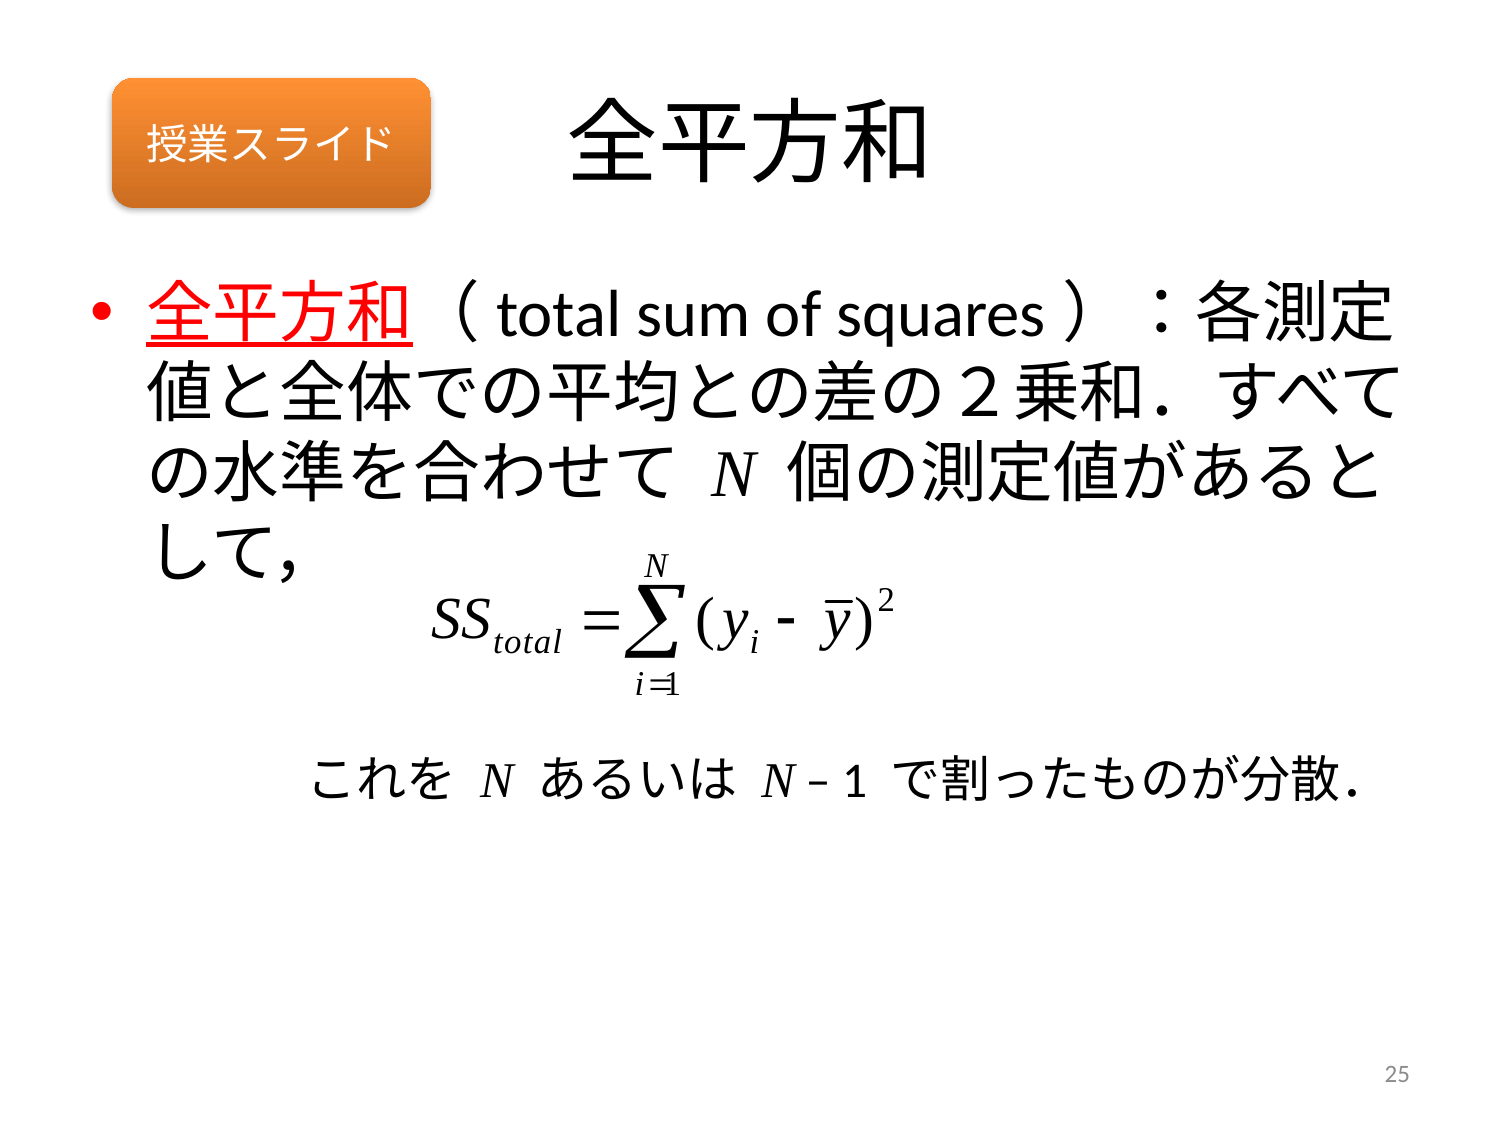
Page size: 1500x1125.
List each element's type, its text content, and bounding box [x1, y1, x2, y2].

list 全平方和（total sum of squares）：各測定値と全体での平均との差の２乗和．すべての水準を合わせて N 個の測定値があるとして， [75, 262, 1425, 1005]
title 全平方和 [75, 45, 1425, 233]
text_box 授業スライド [112, 78, 432, 209]
slide_number 25 [1074, 1042, 1425, 1103]
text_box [421, 538, 914, 708]
text_box これを N あるいは N – 1 で割ったものが分散． [292, 739, 1406, 815]
